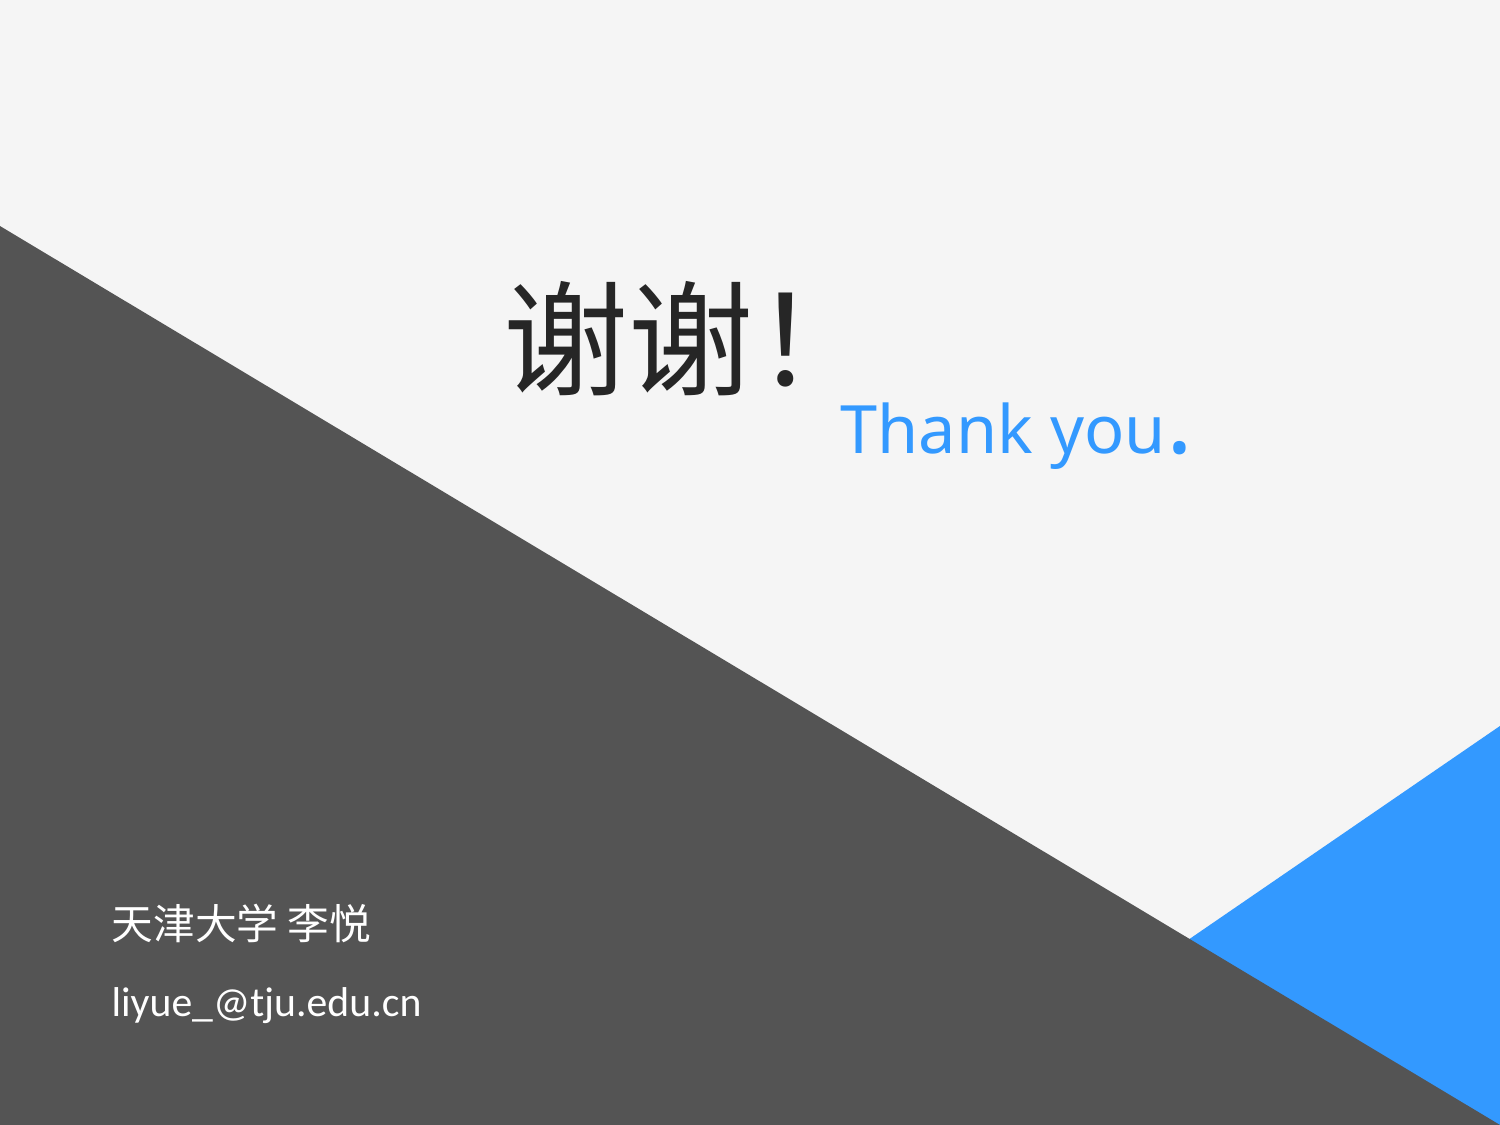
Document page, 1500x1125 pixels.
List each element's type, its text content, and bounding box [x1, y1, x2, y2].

text_box 谢谢！ [366, 224, 1017, 422]
list 天津大学 李悦 liyue_@tju.edu.cn [96, 885, 671, 1033]
title Thank you. [729, 359, 1304, 484]
